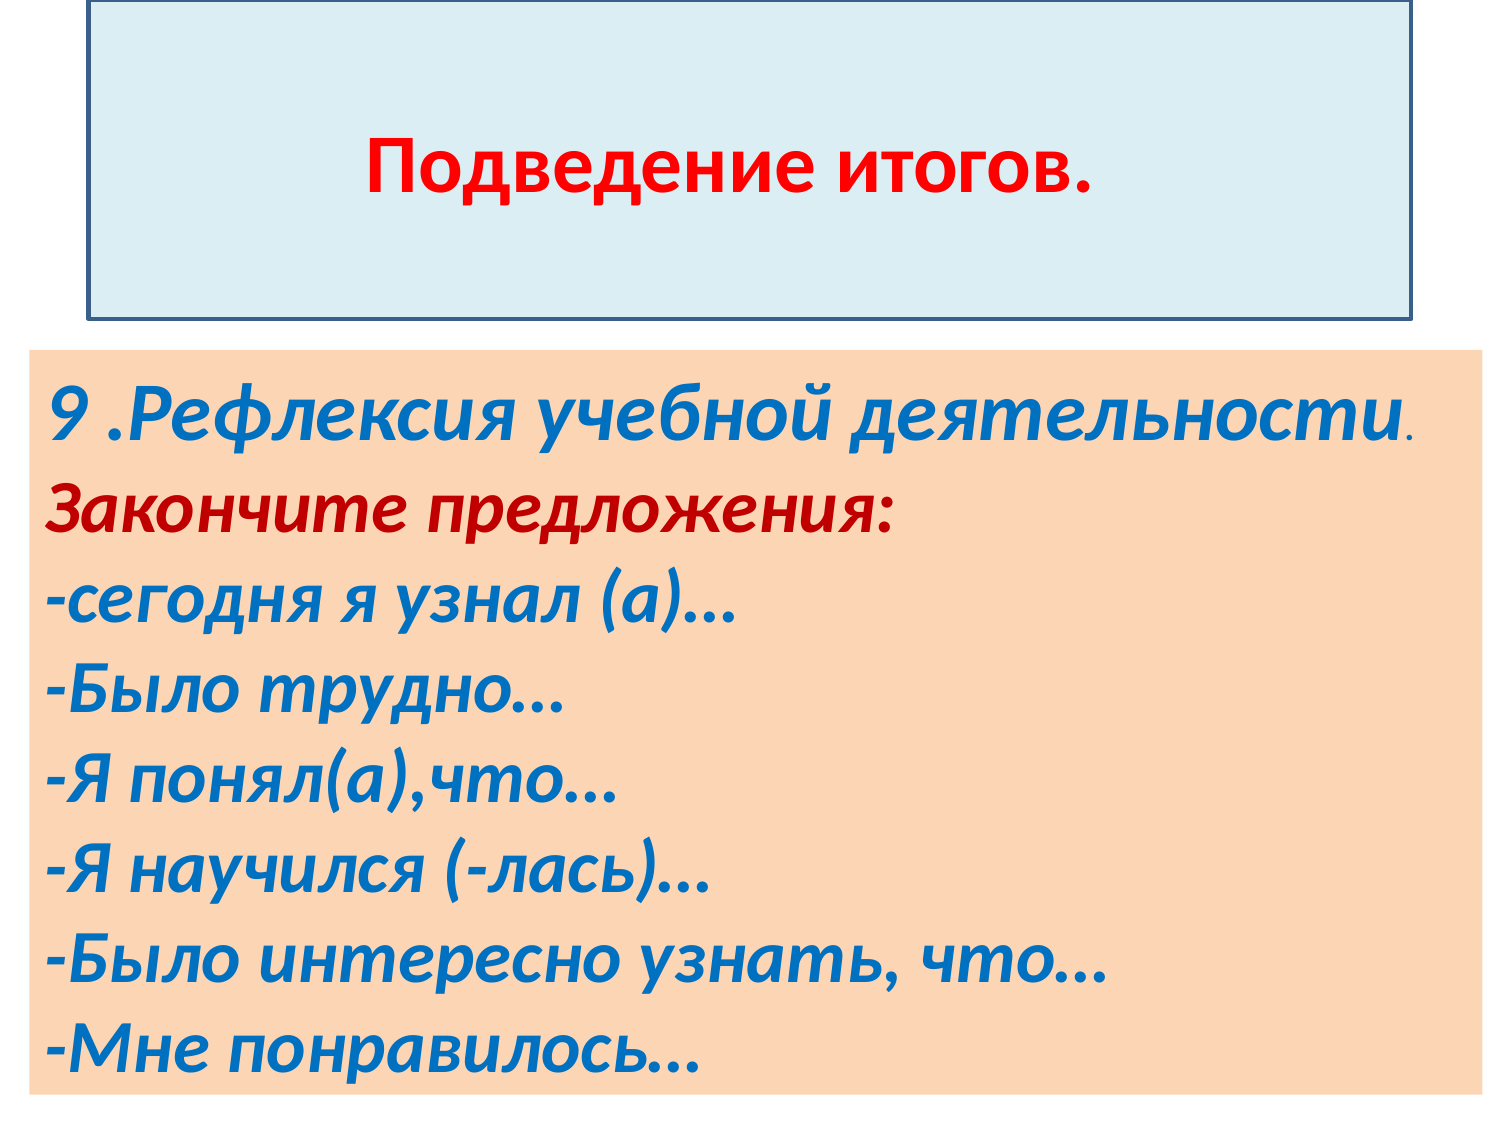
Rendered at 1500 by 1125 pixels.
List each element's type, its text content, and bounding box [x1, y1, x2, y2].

text_box 9 .Рефлексия учебной деятельности. Закончите предложения: -сегодня я узнал (а)… -Было трудно… -Я понял(а),что… -Я научился (-лась)… -Было интересно узнать, что… -Мне понравилось… [29, 349, 1483, 1095]
text_box Подведение итогов. [86, 0, 1413, 321]
